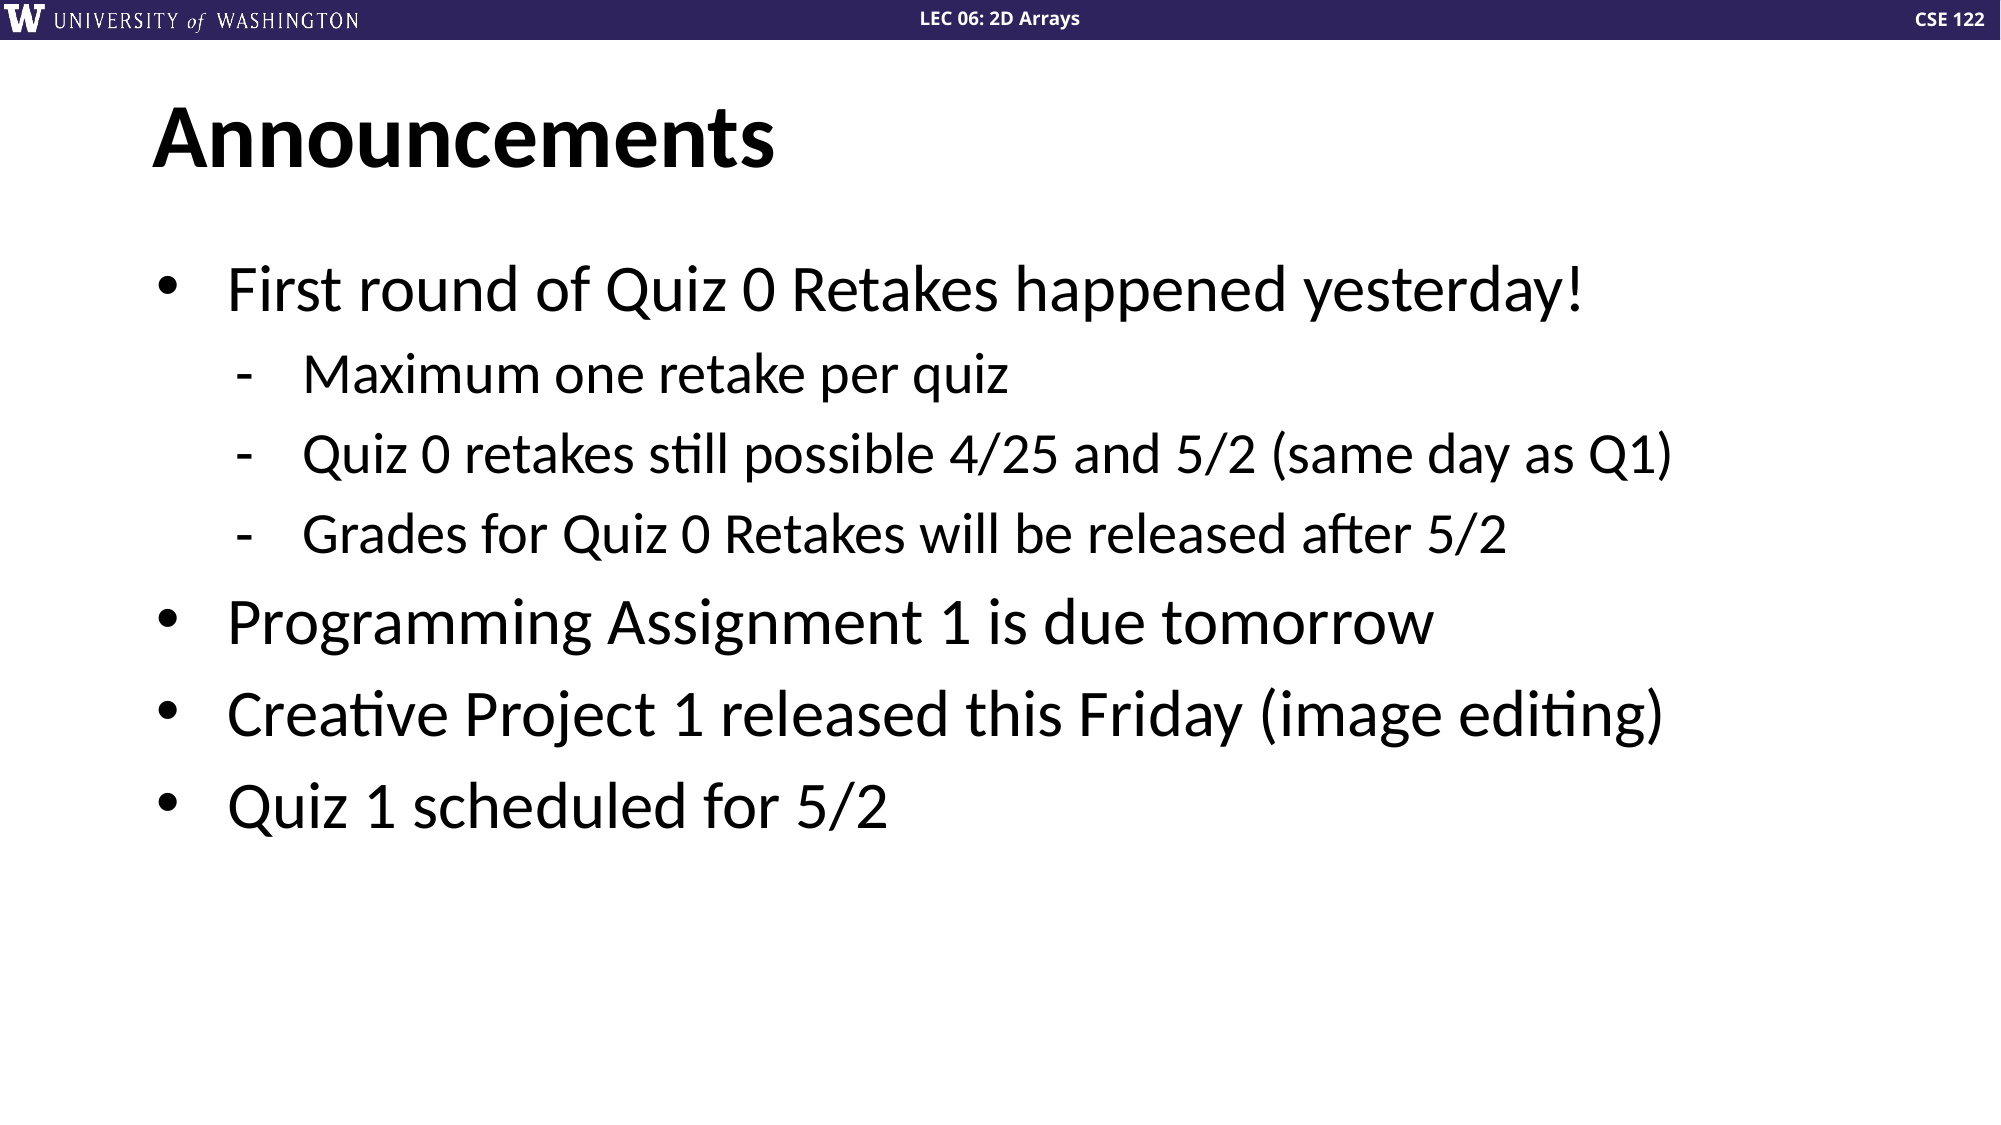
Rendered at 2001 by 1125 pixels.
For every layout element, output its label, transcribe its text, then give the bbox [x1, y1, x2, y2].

title Announcements [137, 74, 1863, 200]
picture [4, 4, 358, 33]
list First round of Quiz 0 Retakes happened yesterday! Maximum one retake per quiz Quiz 0 retakes still possible 4/25 and 5/2 (same day as Q1) Grades for Quiz 0 Retakes will be released after 5/2 Programming Assignment 1 is due tomorrow Creative Project 1 released this Friday (image editing) Quiz 1 scheduled for 5/2 [137, 224, 1863, 1014]
